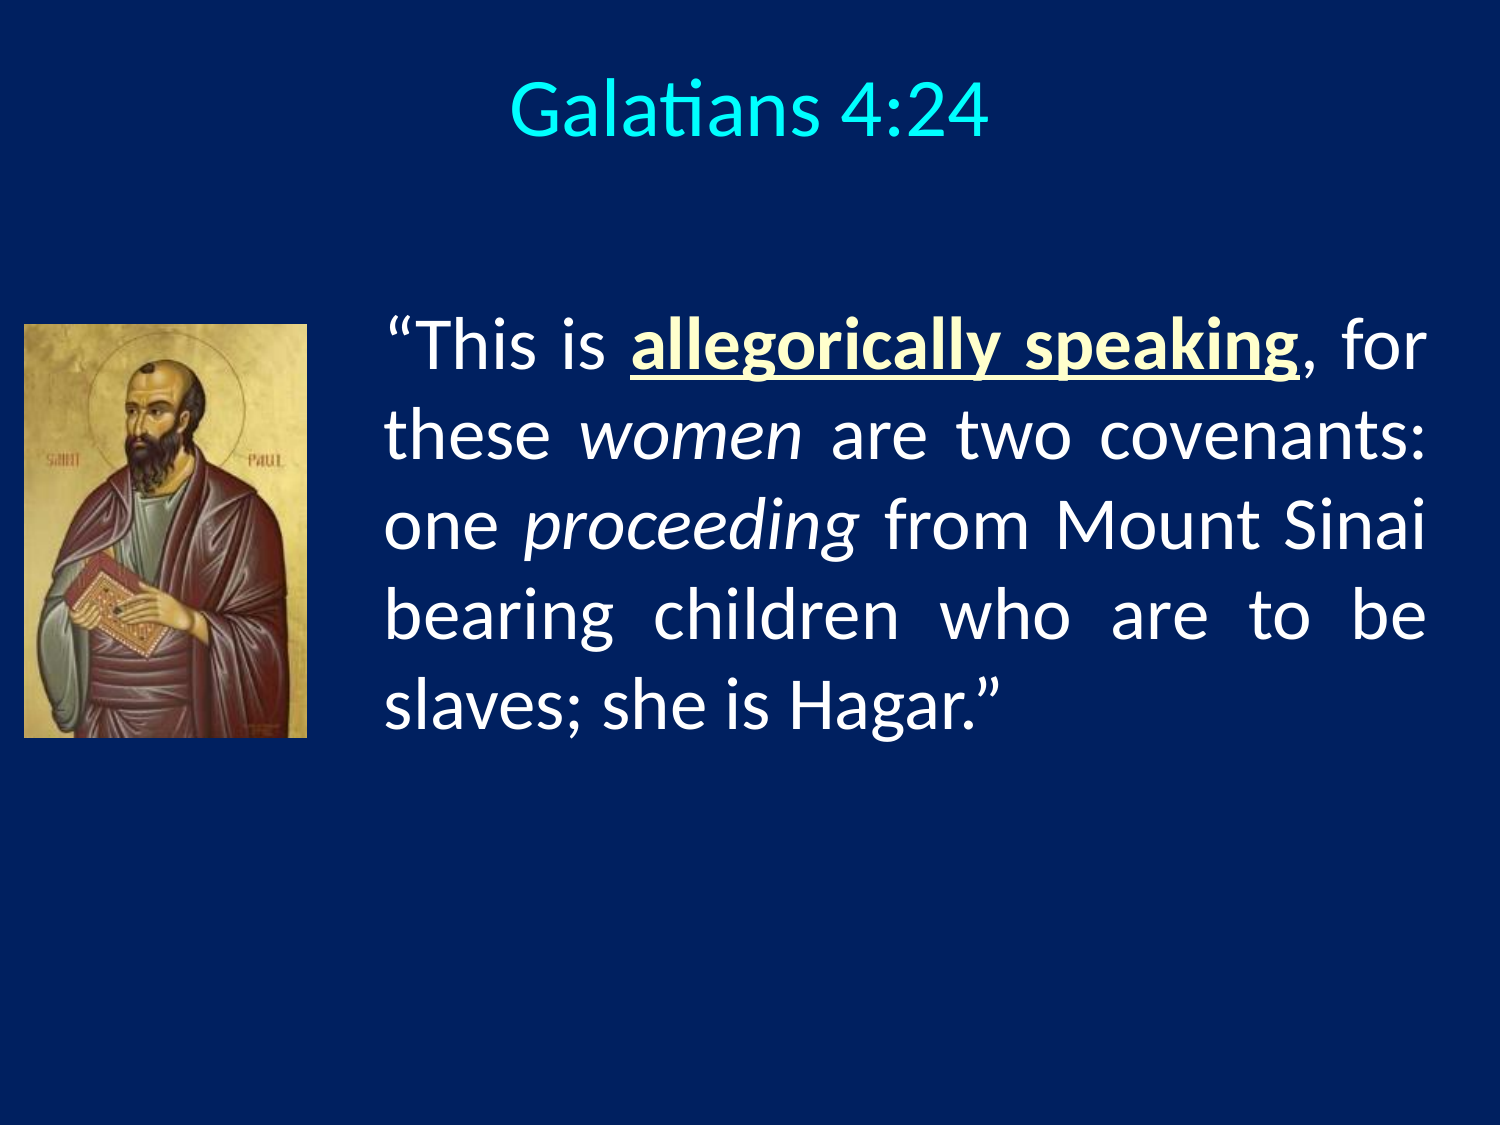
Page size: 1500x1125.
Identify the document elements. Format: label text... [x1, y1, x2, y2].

list “This is allegorically speaking, for these women are two covenants: one proceeding from Mount Sinai bearing children who are to be slaves; she is Hagar.” [368, 287, 1445, 788]
picture [24, 324, 307, 738]
title Galatians 4:24 [399, 37, 1100, 169]
